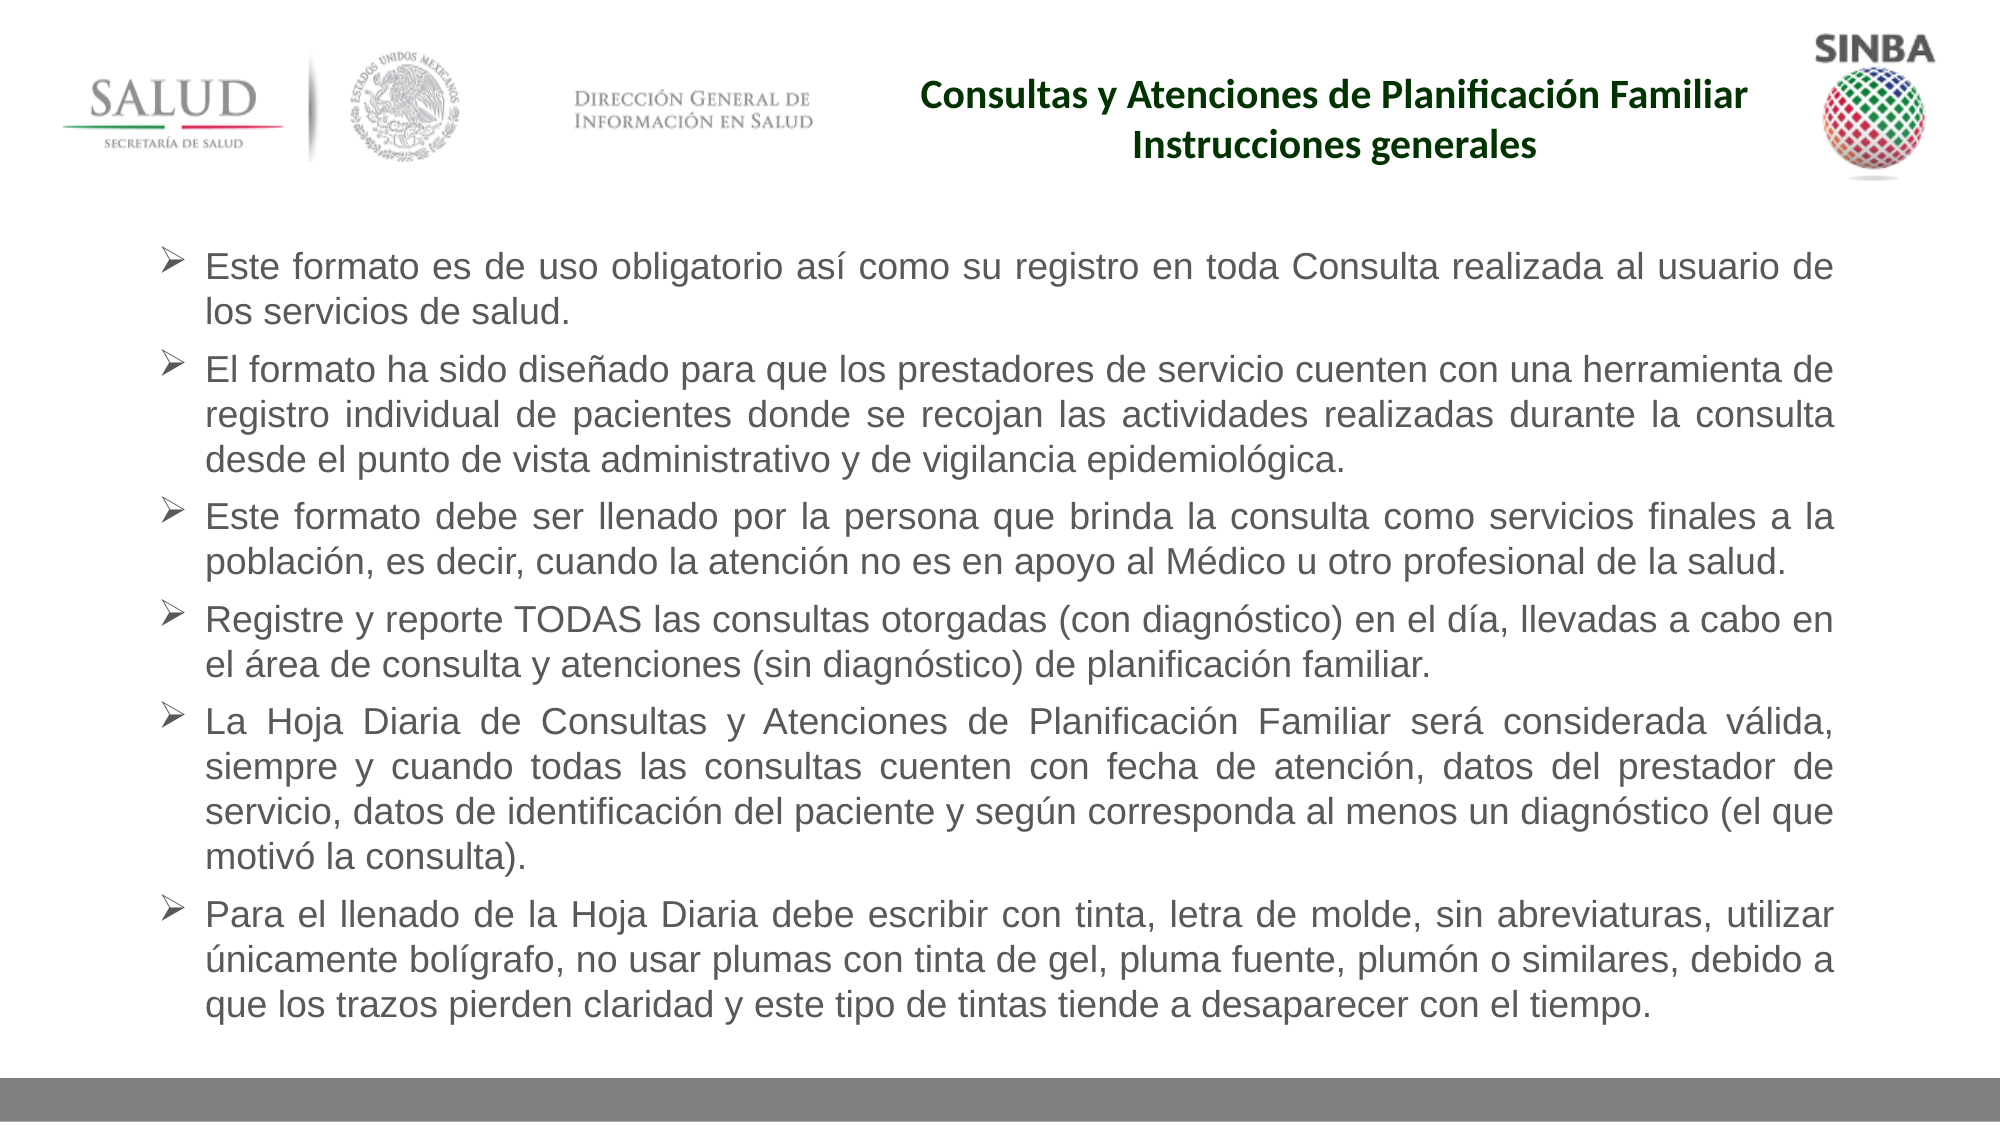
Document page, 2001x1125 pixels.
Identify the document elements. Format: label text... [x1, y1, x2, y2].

text_box [0, 1077, 2000, 1123]
text_box Este formato es de uso obligatorio así como su registro en toda Consulta realizada al usuario de los servicios de salud. El formato ha sido diseñado para que los prestadores de servicio cuenten con una herramienta de registro individual de pacientes donde se recojan las actividades realizadas durante la consulta desde el punto de vista administrativo y de vigilancia epidemiológica. Este formato debe ser llenado por la persona que brinda la consulta como servicios finales a la población, es decir, cuando la atención no es en apoyo al Médico u otro profesional de la salud. Registre y reporte TODAS las consultas otorgadas (con diagnóstico) en el día, llevadas a cabo en el área de consulta y atenciones (sin diagnóstico) de planificación familiar. La Hoja Diaria de Consultas y Atenciones de Planificación Familiar será considerada válida, siempre y cuando todas las consultas cuenten con fecha de atención, datos del prestador de servicio, datos de identificación del paciente y según corresponda al menos un diagnóstico (el que motivó la consulta). Para el llenado de la Hoja Diaria debe escribir con tinta, letra de molde, sin abreviaturas, utilizar únicamente bolígrafo, no usar plumas con tinta de gel, pluma fuente, plumón o similares, debido a que los trazos pierden claridad y este tipo de tintas tiende a desaparecer con el tiempo. [143, 234, 1850, 1033]
text_box Consultas y Atenciones de Planificación Familiar Instrucciones generales [903, 59, 1766, 175]
picture [23, 43, 837, 162]
picture [1770, 18, 1976, 188]
